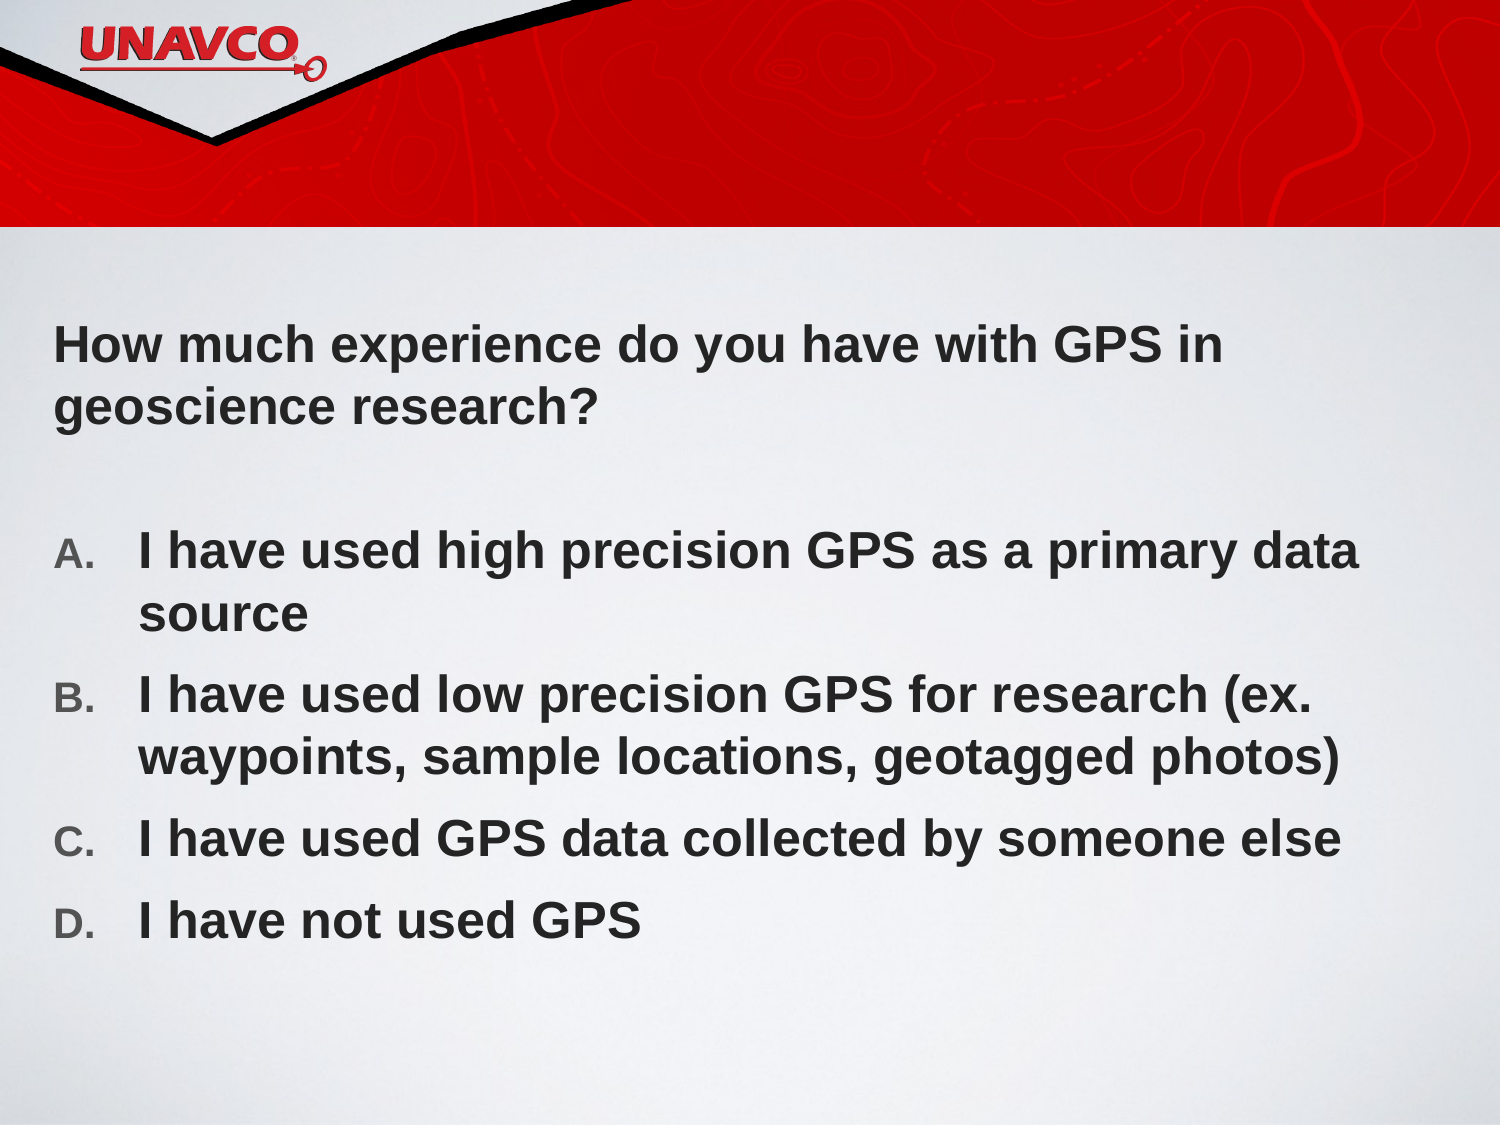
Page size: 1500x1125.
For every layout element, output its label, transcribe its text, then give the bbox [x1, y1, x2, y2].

picture [0, 0, 1500, 1125]
list How much experience do you have with GPS in geoscience research? I have used high precision GPS as a primary data source I have used low precision GPS for research (ex. waypoints, sample locations, geotagged photos) I have used GPS data collected by someone else I have not used GPS [49, 324, 1434, 935]
